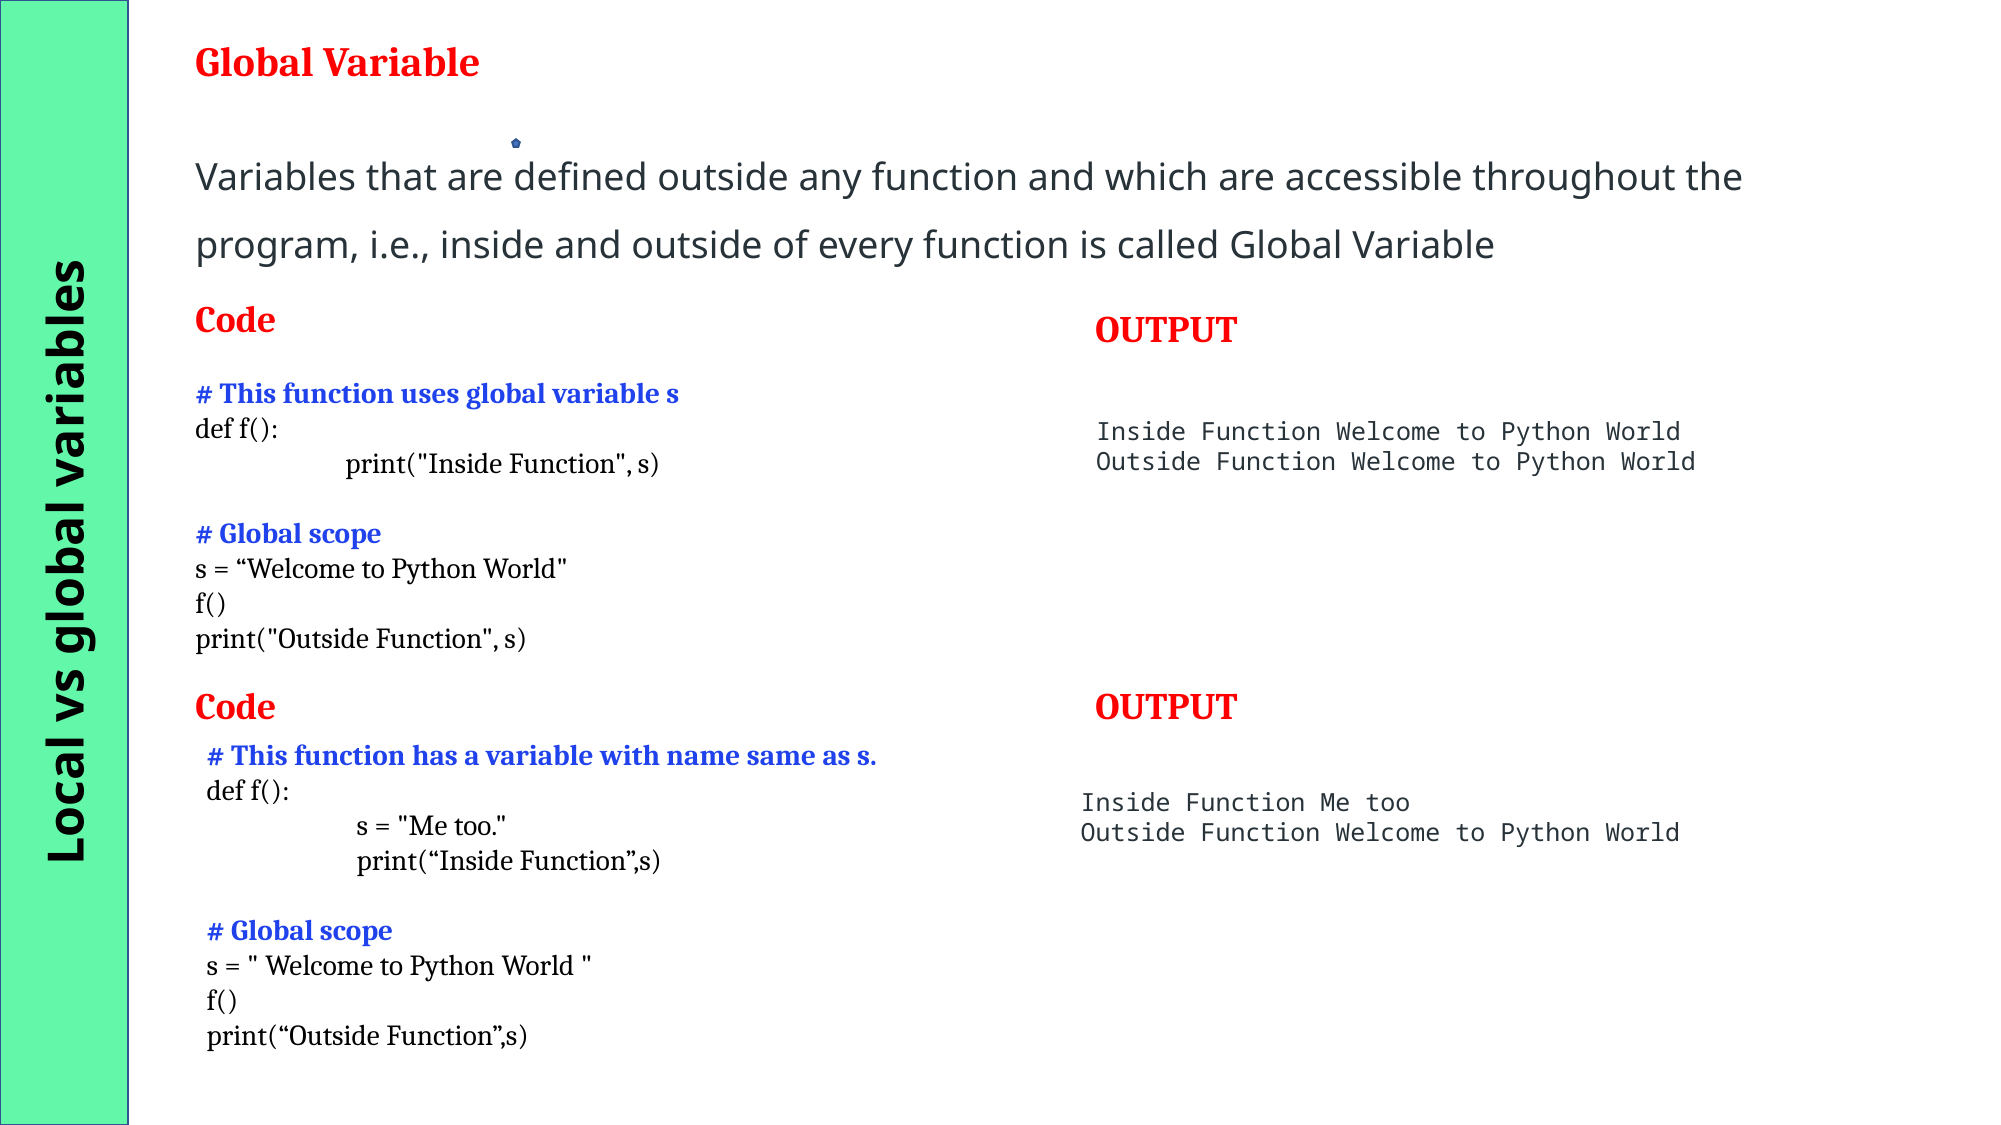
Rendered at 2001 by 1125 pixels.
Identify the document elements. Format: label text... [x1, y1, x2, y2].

text_box # This function uses global variable s def f(): print("Inside Function", s) # Global scope s = “Welcome to Python World" f() print("Outside Function", s) [180, 367, 953, 662]
text_box Variables that are defined outside any function and which are accessible throughout the program, i.e., inside and outside of every function is called Global Variable [180, 123, 1899, 274]
text_box Local vs global variables [0, 0, 129, 1125]
text_box # This function has a variable with name same as s. def f(): s = "Me too." print(“Inside Function”,s) # Global scope s = " Welcome to Python World " f() print(“Outside Function”,s) [191, 729, 920, 1059]
text_box Code [180, 288, 364, 348]
text_box OUTPUT [1080, 674, 1264, 735]
text_box Inside Function Welcome to Python World Outside Function Welcome to Python World [1096, 400, 1697, 501]
text_box Inside Function Me too Outside Function Welcome to Python World [1080, 771, 1681, 872]
text_box Global Variable [180, 27, 1147, 92]
text_box OUTPUT [1080, 297, 1264, 358]
text_box Code [180, 674, 364, 735]
